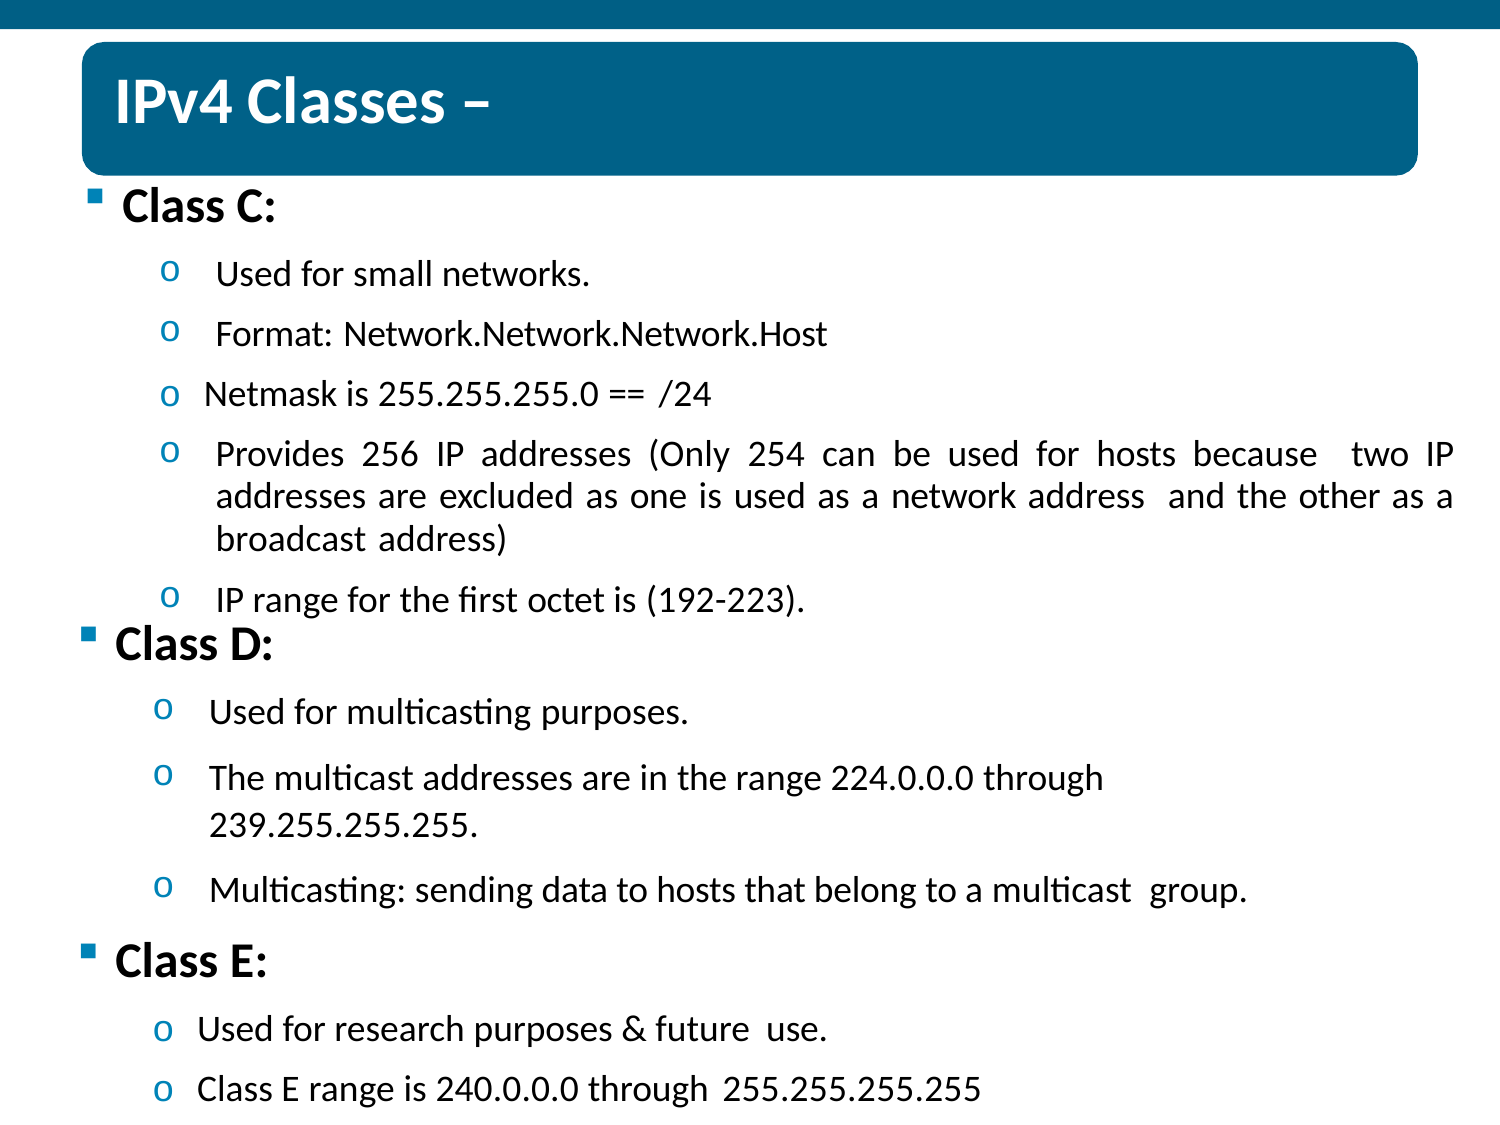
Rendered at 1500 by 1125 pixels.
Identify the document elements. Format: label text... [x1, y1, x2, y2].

title IPv4 Classes – [112, 54, 777, 150]
text_box [81, 41, 1418, 150]
text_box Class D: Used for multicasting purposes. The multicast addresses are in the range 224.0.0.0 through 239.255.255.255. Multicasting: sending data to hosts that belong to a multicast group. [75, 588, 1412, 911]
text_box Class C: Used for small networks. Format: Network.Network.Network.Host o Netmask is 255.255.255.0 == /24 Provides 256 IP addresses (Only 254 can be used for hosts because two IP addresses are excluded as one is used as a network address and the other as a broadcast address) IP range for the first octet is (192-223). [81, 150, 1455, 621]
text_box Class E: o Used for research purposes & future use. o Class E range is 240.0.0.0 through 255.255.255.255 [75, 905, 1081, 1109]
